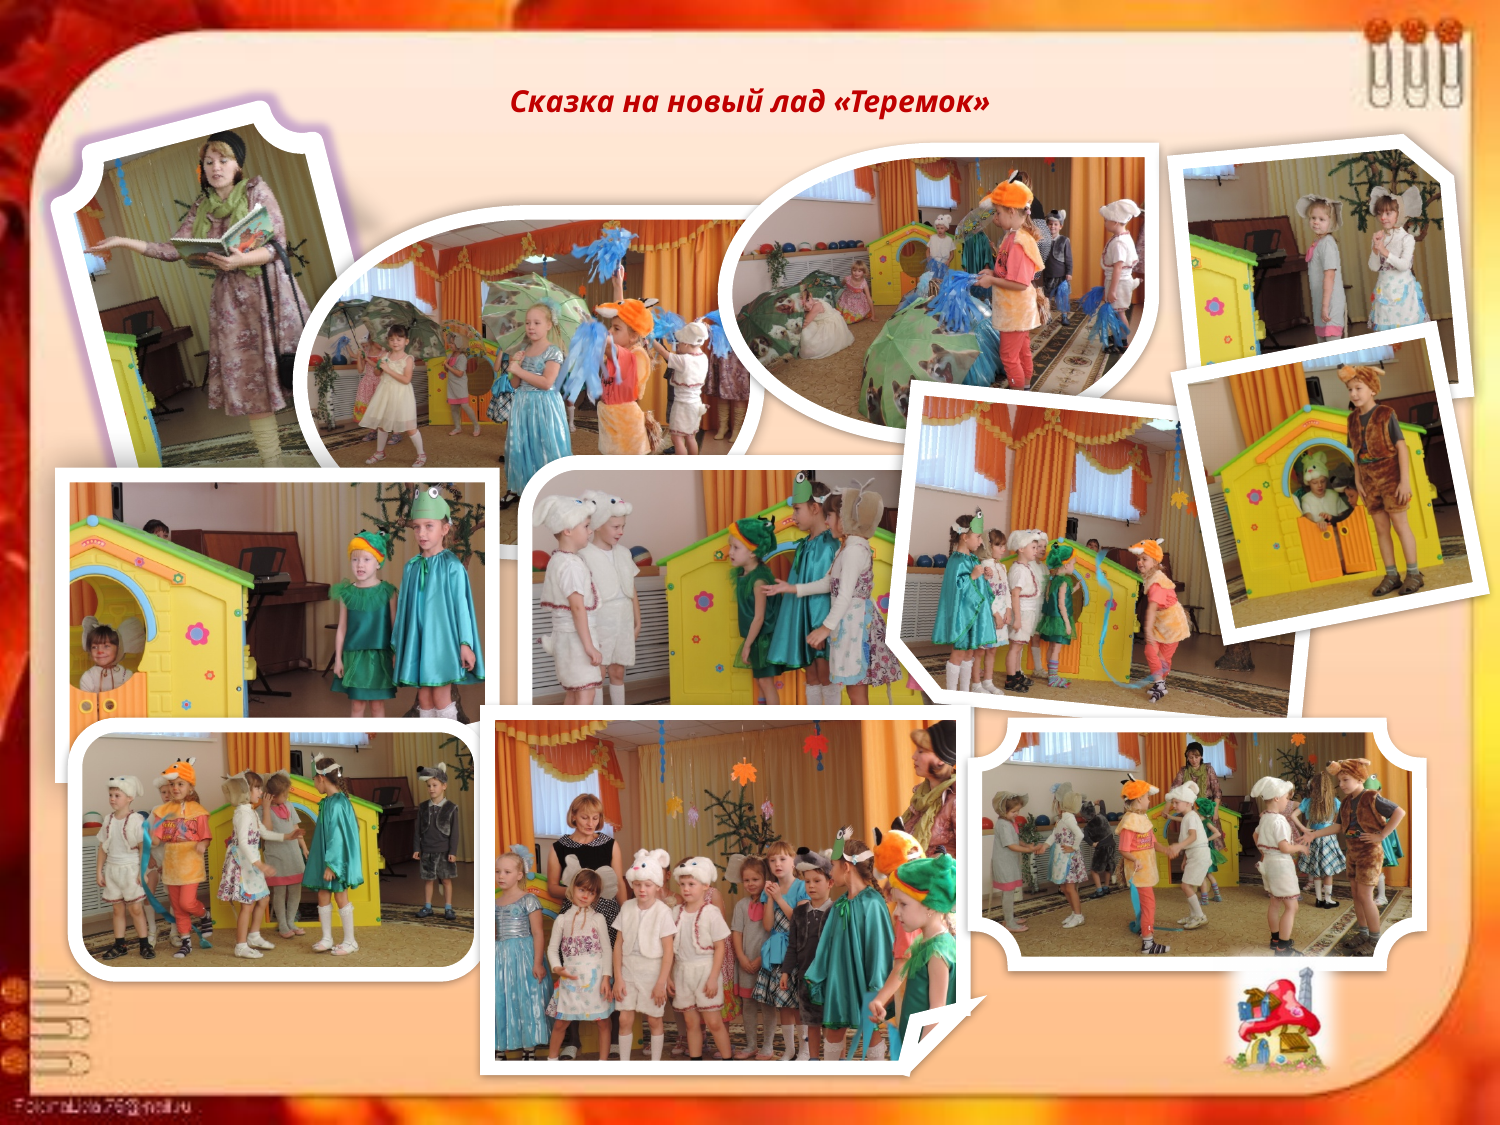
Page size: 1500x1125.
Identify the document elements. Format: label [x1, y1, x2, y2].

picture [0, 0, 1500, 1125]
list [299, 212, 758, 553]
